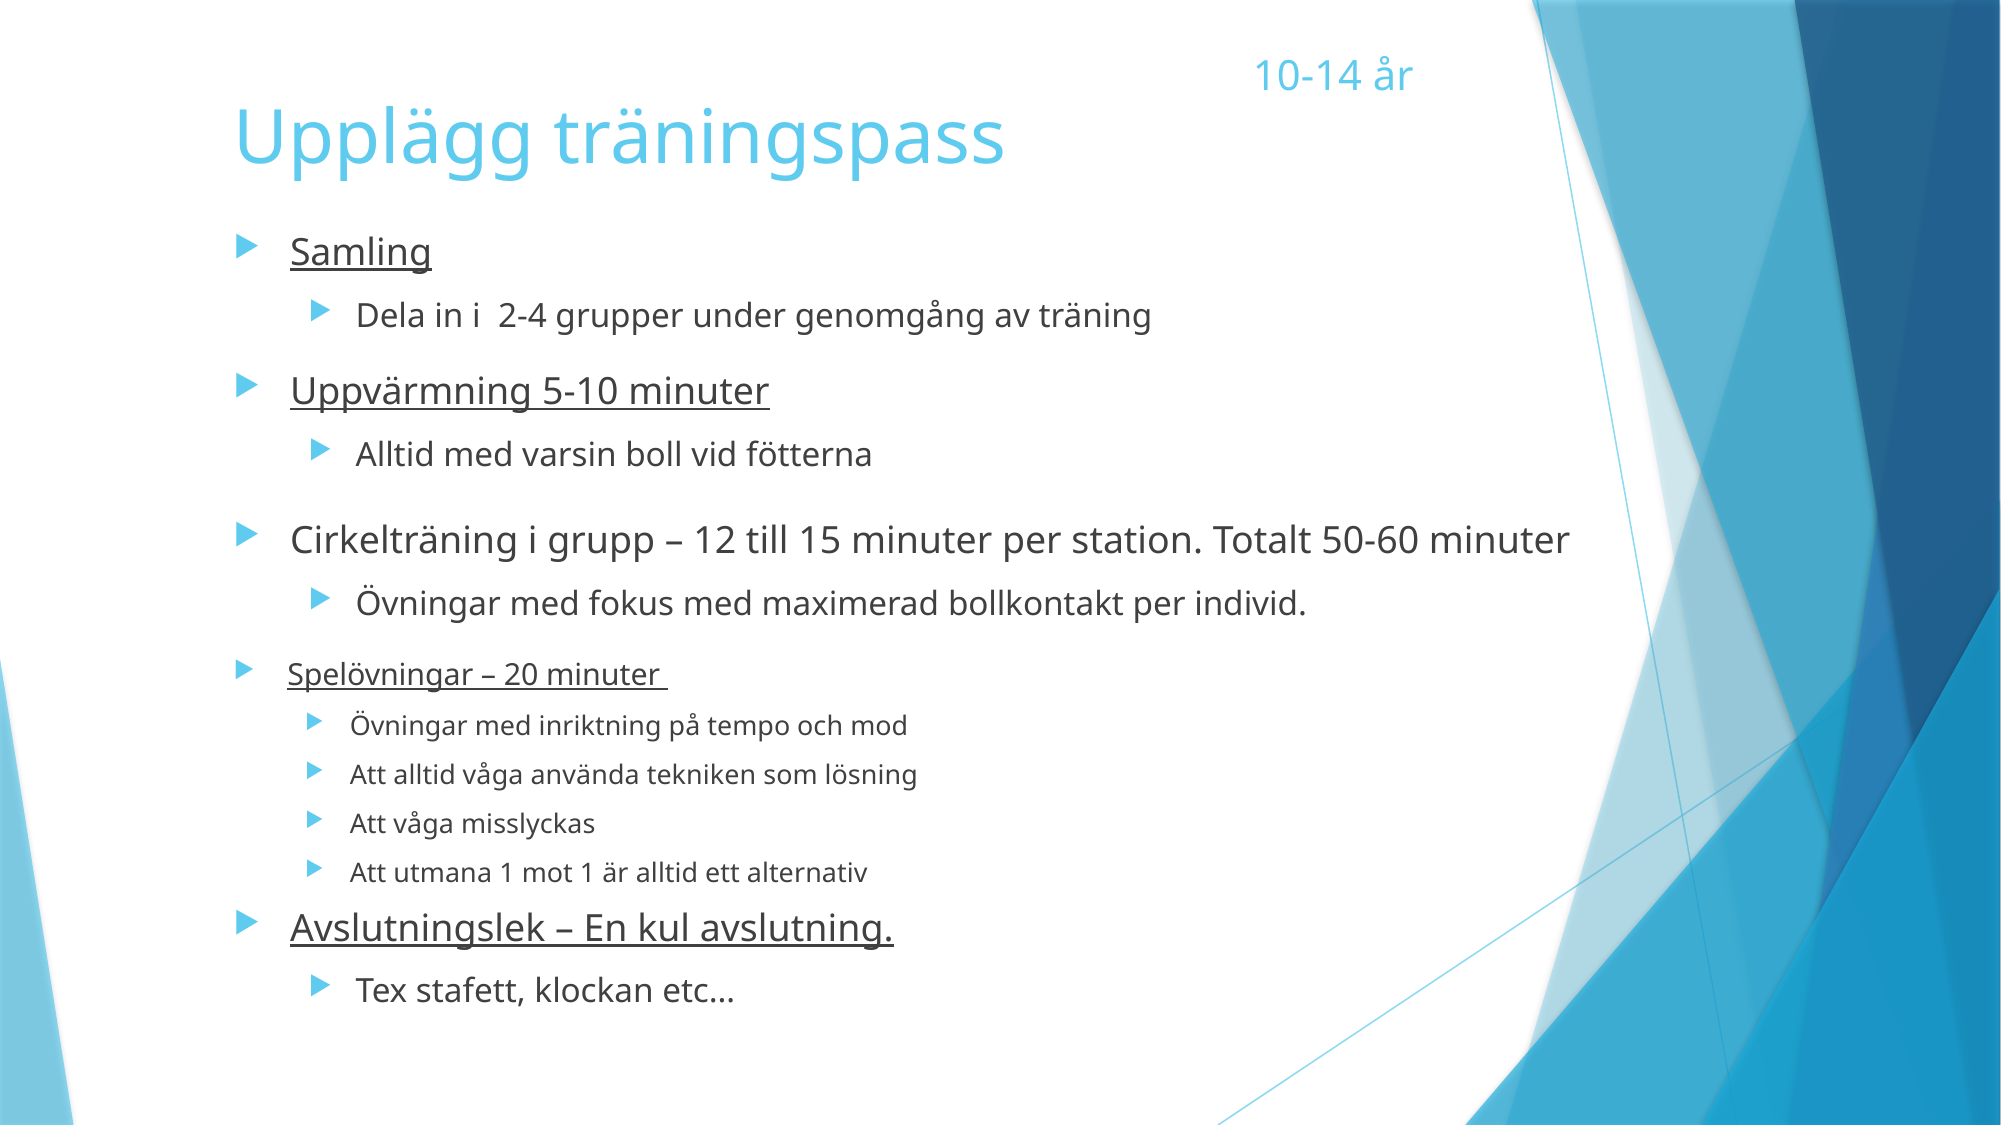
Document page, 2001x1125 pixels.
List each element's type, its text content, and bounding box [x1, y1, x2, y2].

text_box 10-14 år [1237, 41, 1535, 122]
text_box Spelövningar – 20 minuter Övningar med inriktning på tempo och mod Att alltid våga använda tekniken som lösning Att våga misslyckas Att utmana 1 mot 1 är alltid ett alternativ [218, 647, 1629, 895]
title Upplägg träningspass [218, 81, 1629, 211]
text_box Cirkelträning i grupp – 12 till 15 minuter per station. Totalt 50-60 minuter Övningar med fokus med maximerad bollkontakt per individ. [218, 508, 1629, 647]
text_box Samling Dela in i 2-4 grupper under genomgång av träning [218, 220, 1629, 355]
text_box Avslutningslek – En kul avslutning. Tex stafett, klockan etc… [218, 895, 1629, 1045]
list Uppvärmning 5-10 minuter Alltid med varsin boll vid fötterna [218, 359, 1629, 505]
